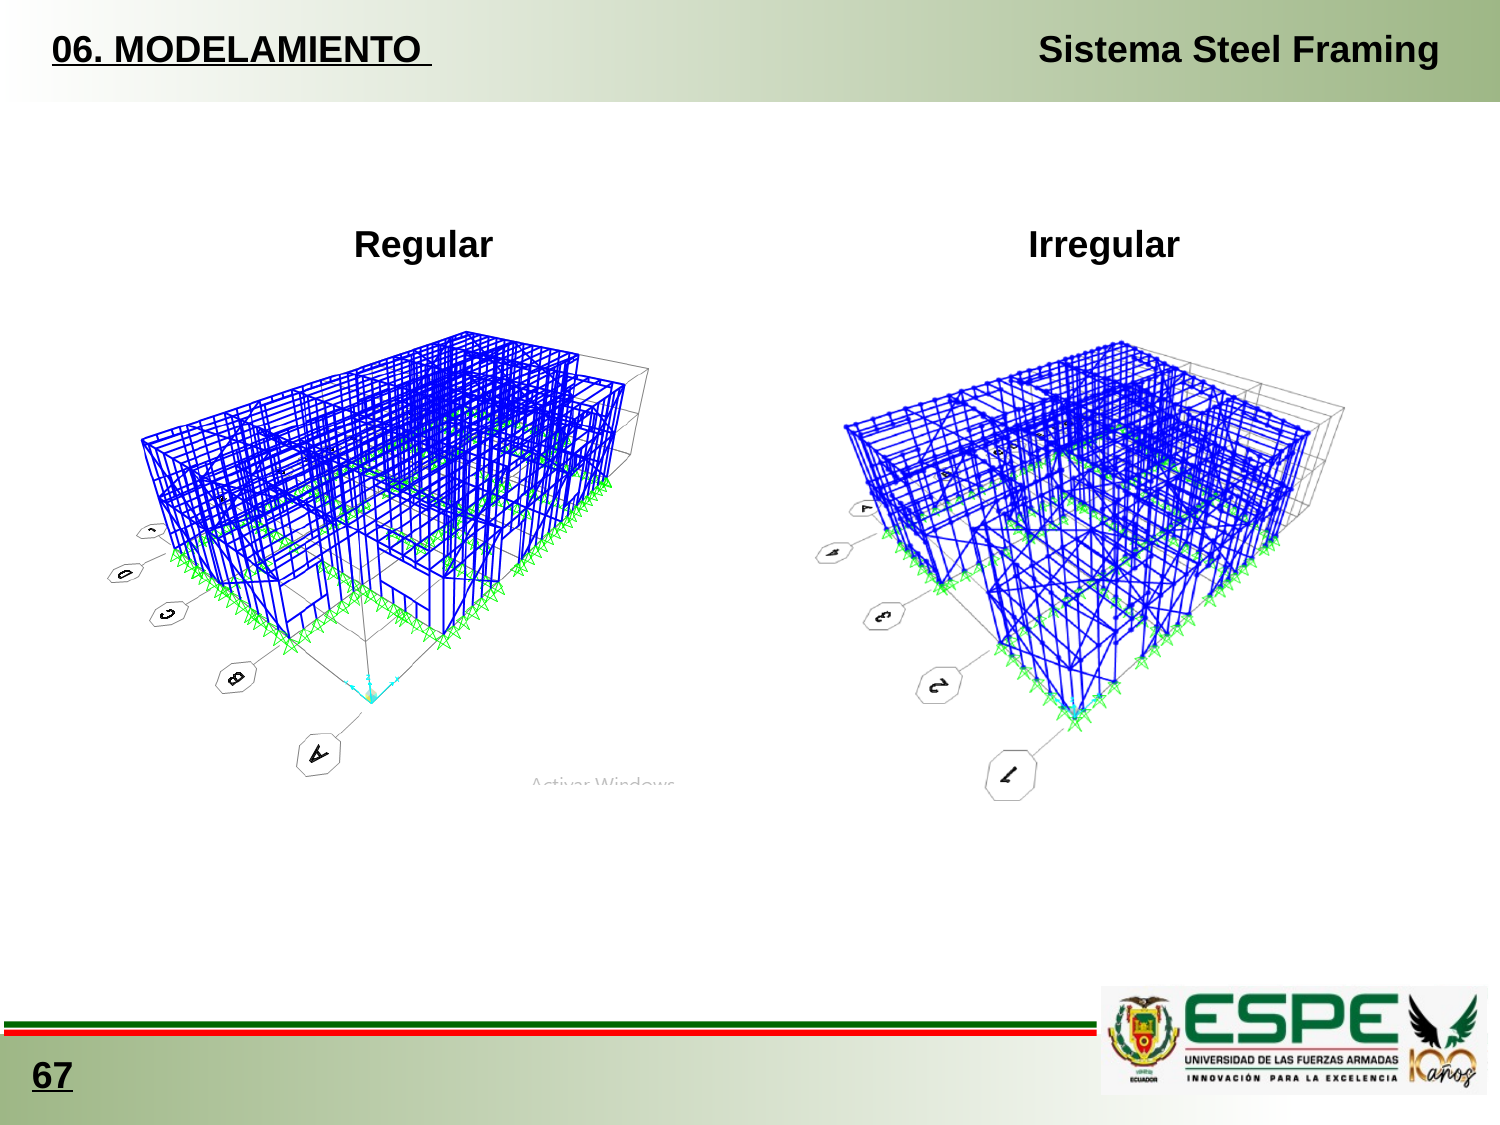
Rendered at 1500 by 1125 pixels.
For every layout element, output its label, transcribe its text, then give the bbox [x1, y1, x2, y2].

picture [786, 323, 1359, 811]
text_box 67 [13, 1031, 92, 1115]
text_box Regular [267, 212, 580, 273]
picture [91, 323, 681, 785]
picture [1101, 975, 1494, 1095]
text_box Sistema Steel Framing [985, 11, 1494, 83]
text_box 06. MODELAMIENTO [0, 11, 502, 83]
text_box Irregular [948, 212, 1261, 273]
